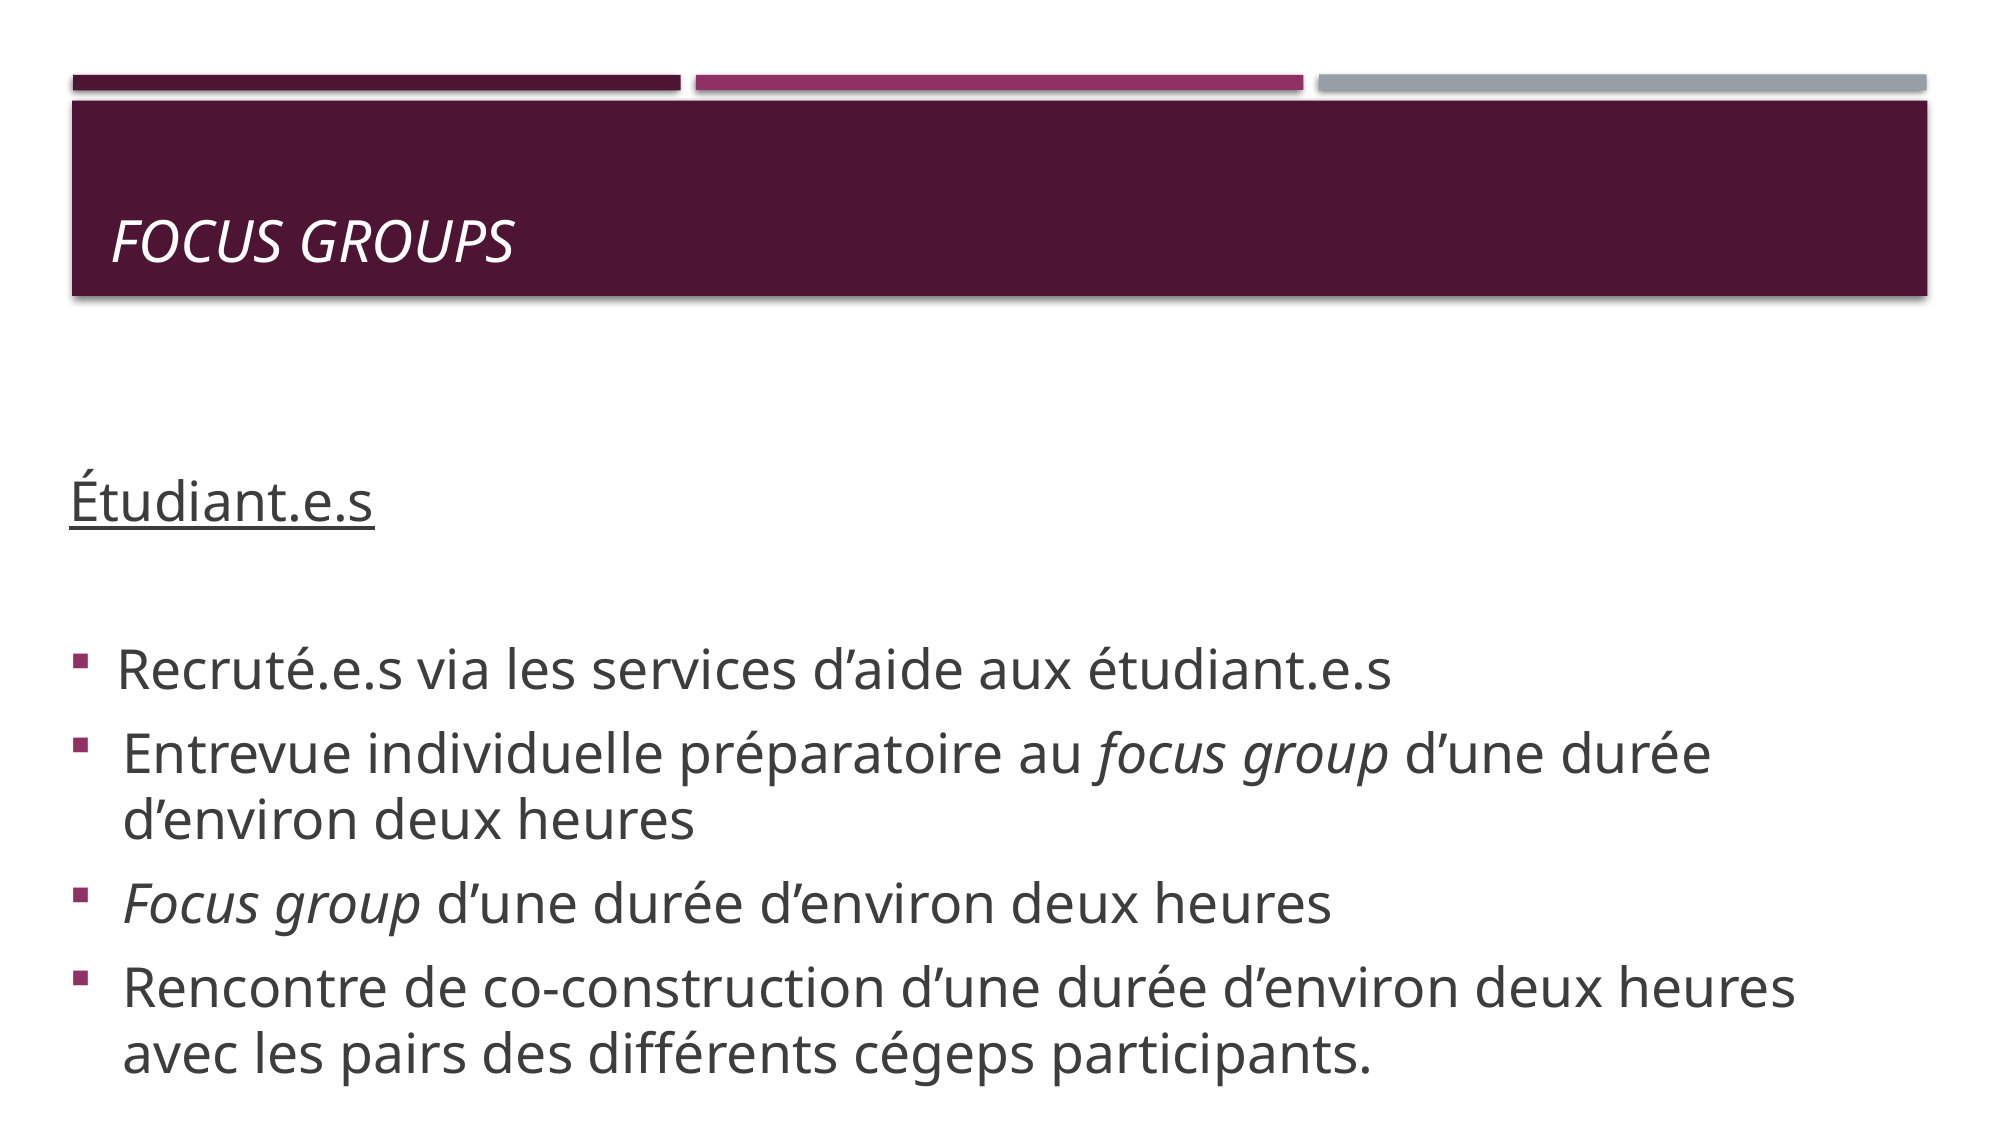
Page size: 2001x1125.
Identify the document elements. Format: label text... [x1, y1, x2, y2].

list Étudiant.e.s Recruté.e.s via les services d’aide aux étudiant.e.s Entrevue individuelle préparatoire au focus group d’une durée d’environ deux heures Focus group d’une durée d’environ deux heures Rencontre de co-construction d’une durée d’environ deux heures avec les pairs des différents cégeps participants. [54, 307, 1905, 1106]
title focus groups [95, 115, 1905, 282]
